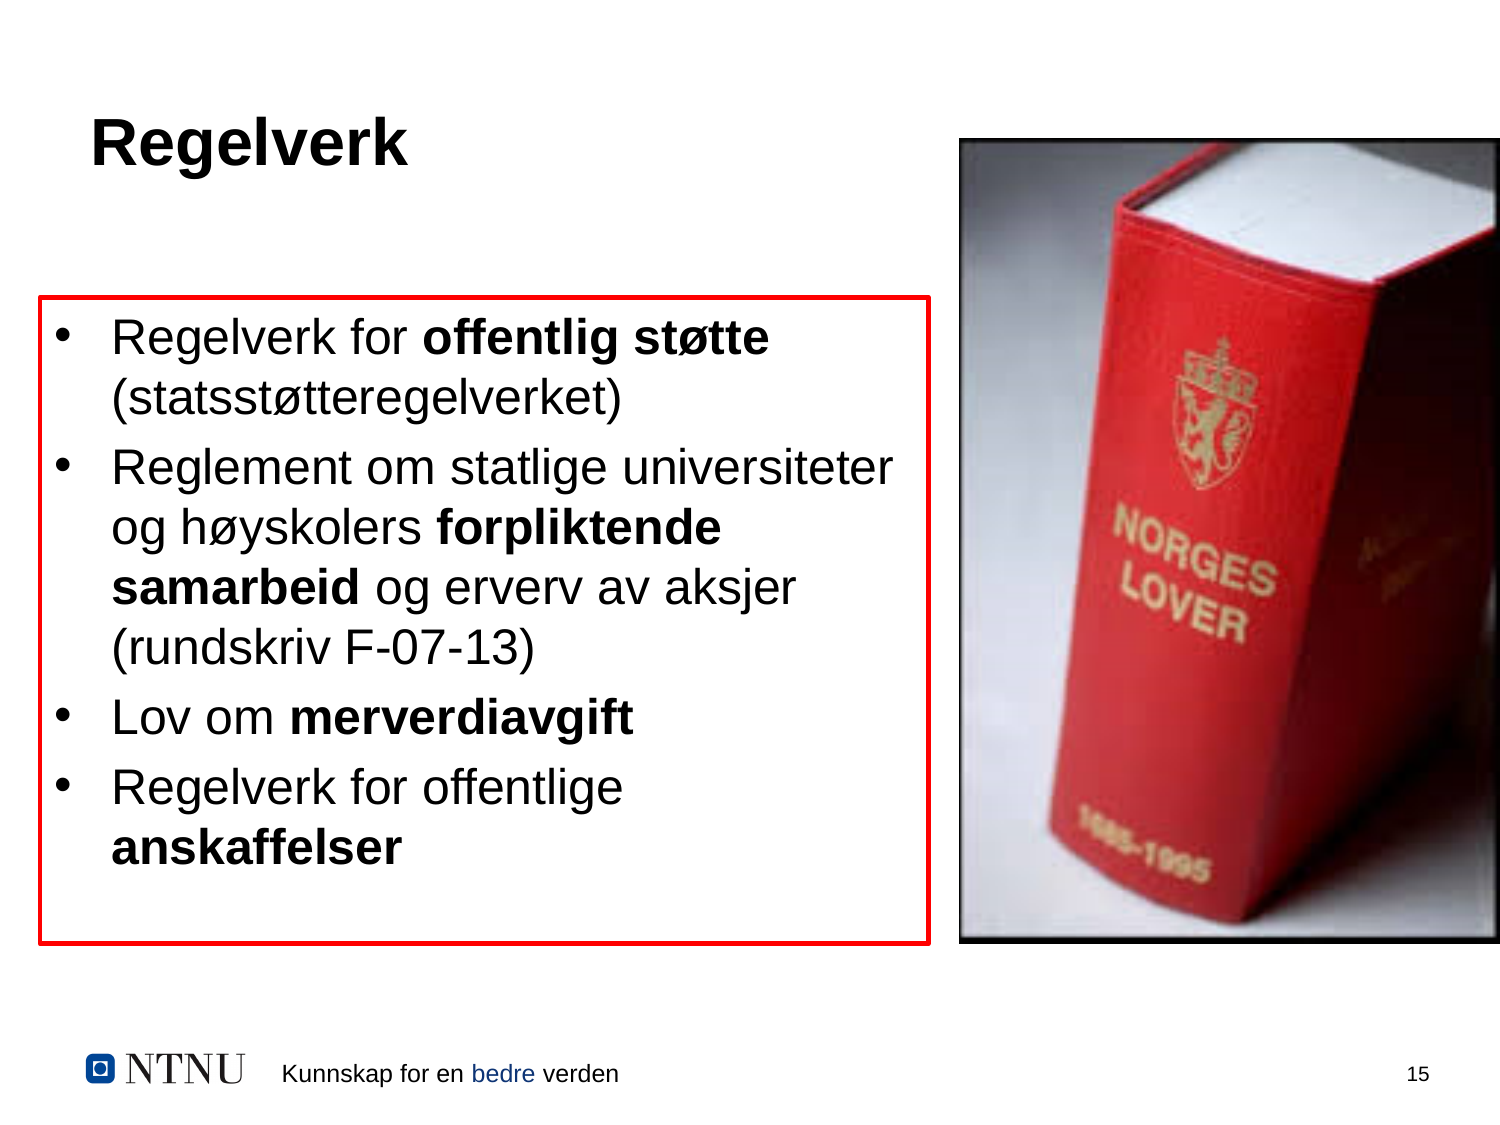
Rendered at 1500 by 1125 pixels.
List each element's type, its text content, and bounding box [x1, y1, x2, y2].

picture [85, 1053, 246, 1084]
list Regelverk for offentlig støtte (statsstøtteregelverket) Reglement om statlige universiteter og høyskolers forpliktende samarbeid og erverv av aksjer (rundskriv F-07-13) Lov om merverdiavgift Regelverk for offentlige anskaffelser [40, 297, 929, 944]
picture [959, 138, 1500, 945]
title Regelverk [75, 45, 1425, 233]
